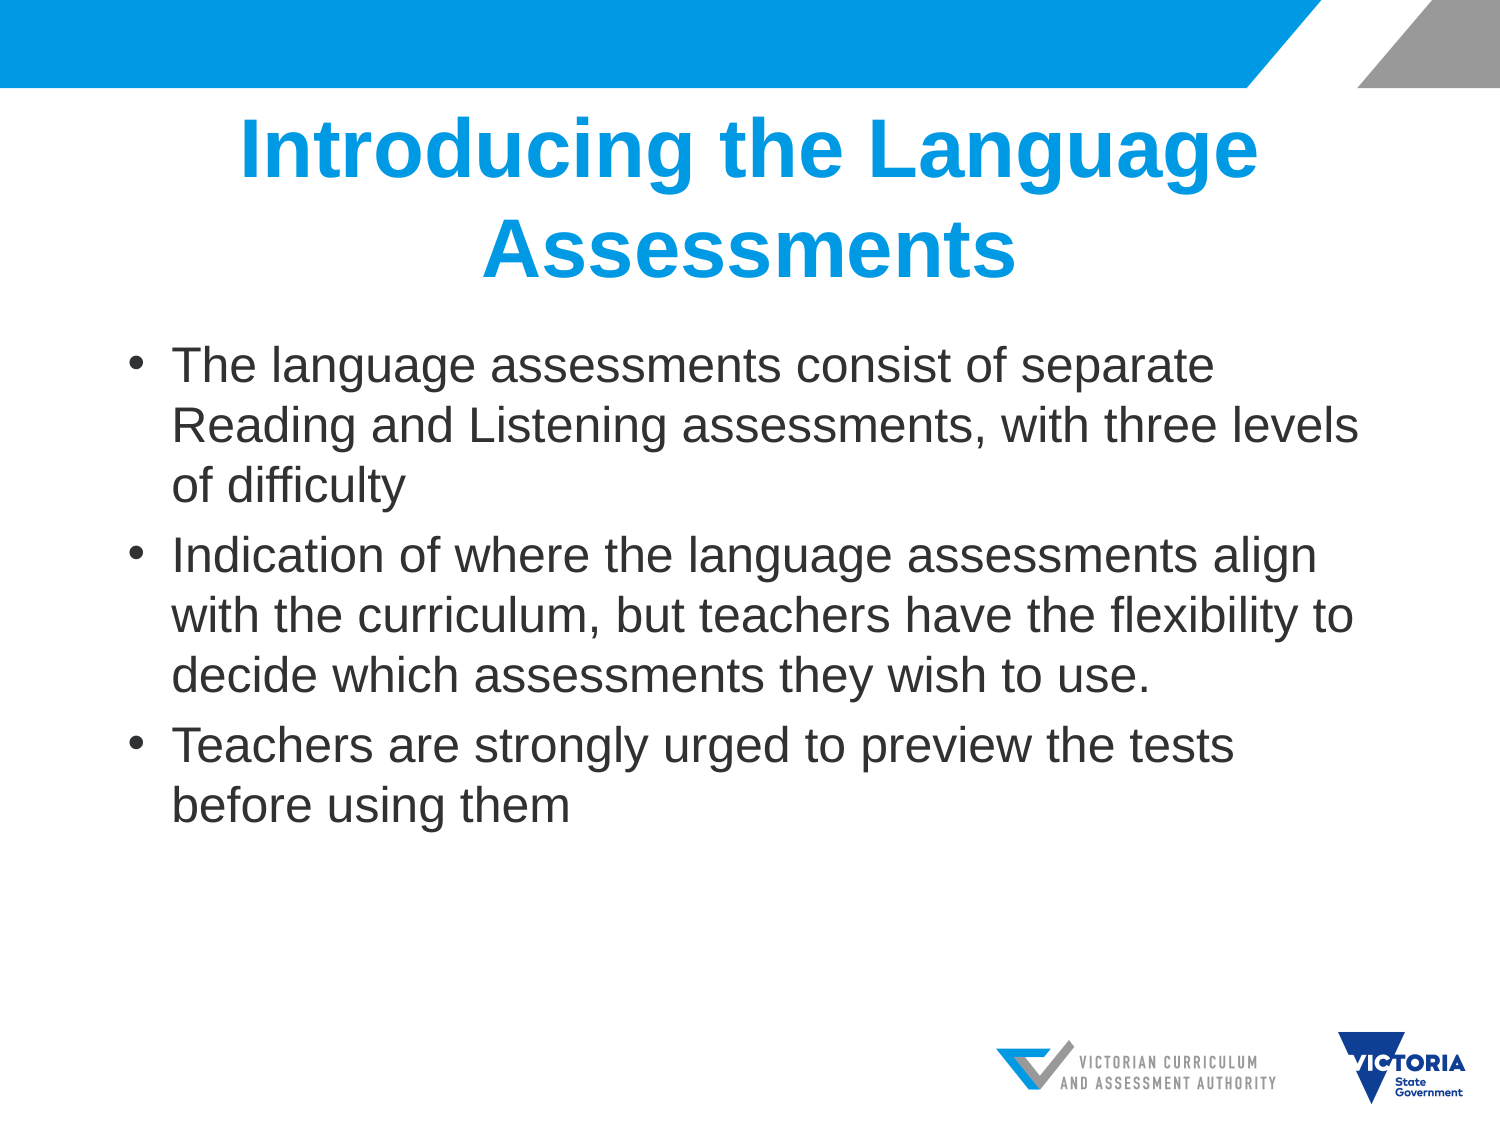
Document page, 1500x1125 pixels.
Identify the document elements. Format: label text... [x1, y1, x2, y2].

picture [0, 0, 1500, 1125]
list The language assessments consist of separate Reading and Listening assessments, with three levels of difficulty Indication of where the language assessments align with the curriculum, but teachers have the flexibility to decide which assessments they wish to use. Teachers are strongly urged to preview the tests before using them [112, 324, 1388, 975]
title Introducing the Language Assessments [112, 99, 1388, 288]
